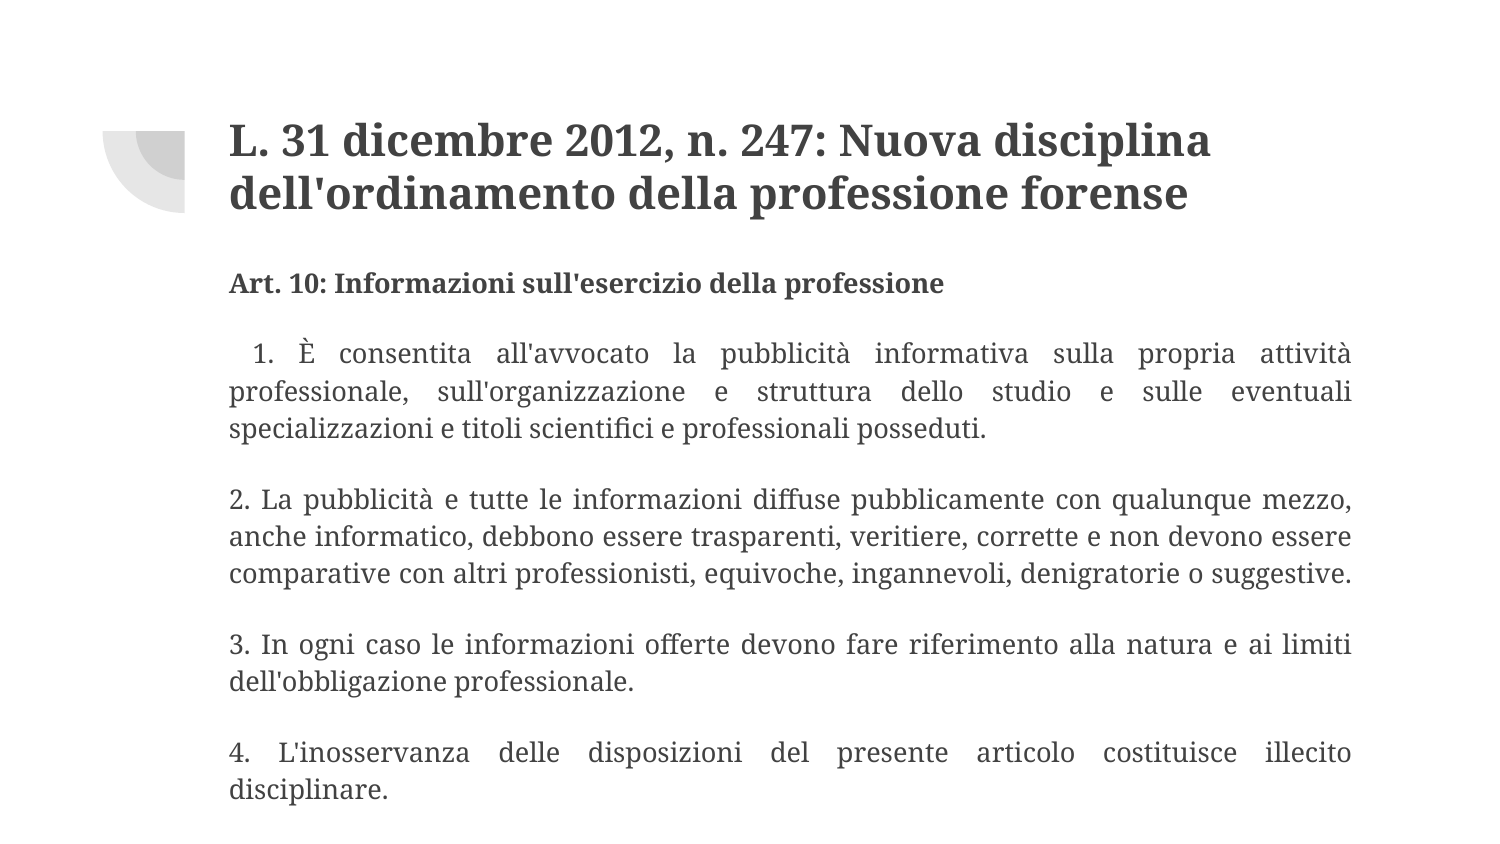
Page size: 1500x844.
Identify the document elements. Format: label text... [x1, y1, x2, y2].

list Art. 10: Informazioni sull'esercizio della professione 1. È consentita all'avvocato la pubblicità informativa sulla propria attività professionale, sull'organizzazione e struttura dello studio e sulle eventuali specializzazioni e titoli scientifici e professionali posseduti. 2. La pubblicità e tutte le informazioni diffuse pubblicamente con qualunque mezzo, anche informatico, debbono essere trasparenti, veritiere, corrette e non devono essere comparative con altri professionisti, equivoche, ingannevoli, denigratorie o suggestive. 3. In ogni caso le informazioni offerte devono fare riferimento alla natura e ai limiti dell'obbligazione professionale. 4. L'inosservanza delle disposizioni del presente articolo costituisce illecito disciplinare. [213, 246, 1368, 791]
title L. 31 dicembre 2012, n. 247: Nuova disciplina dell'ordinamento della professione forense [213, 98, 1368, 235]
